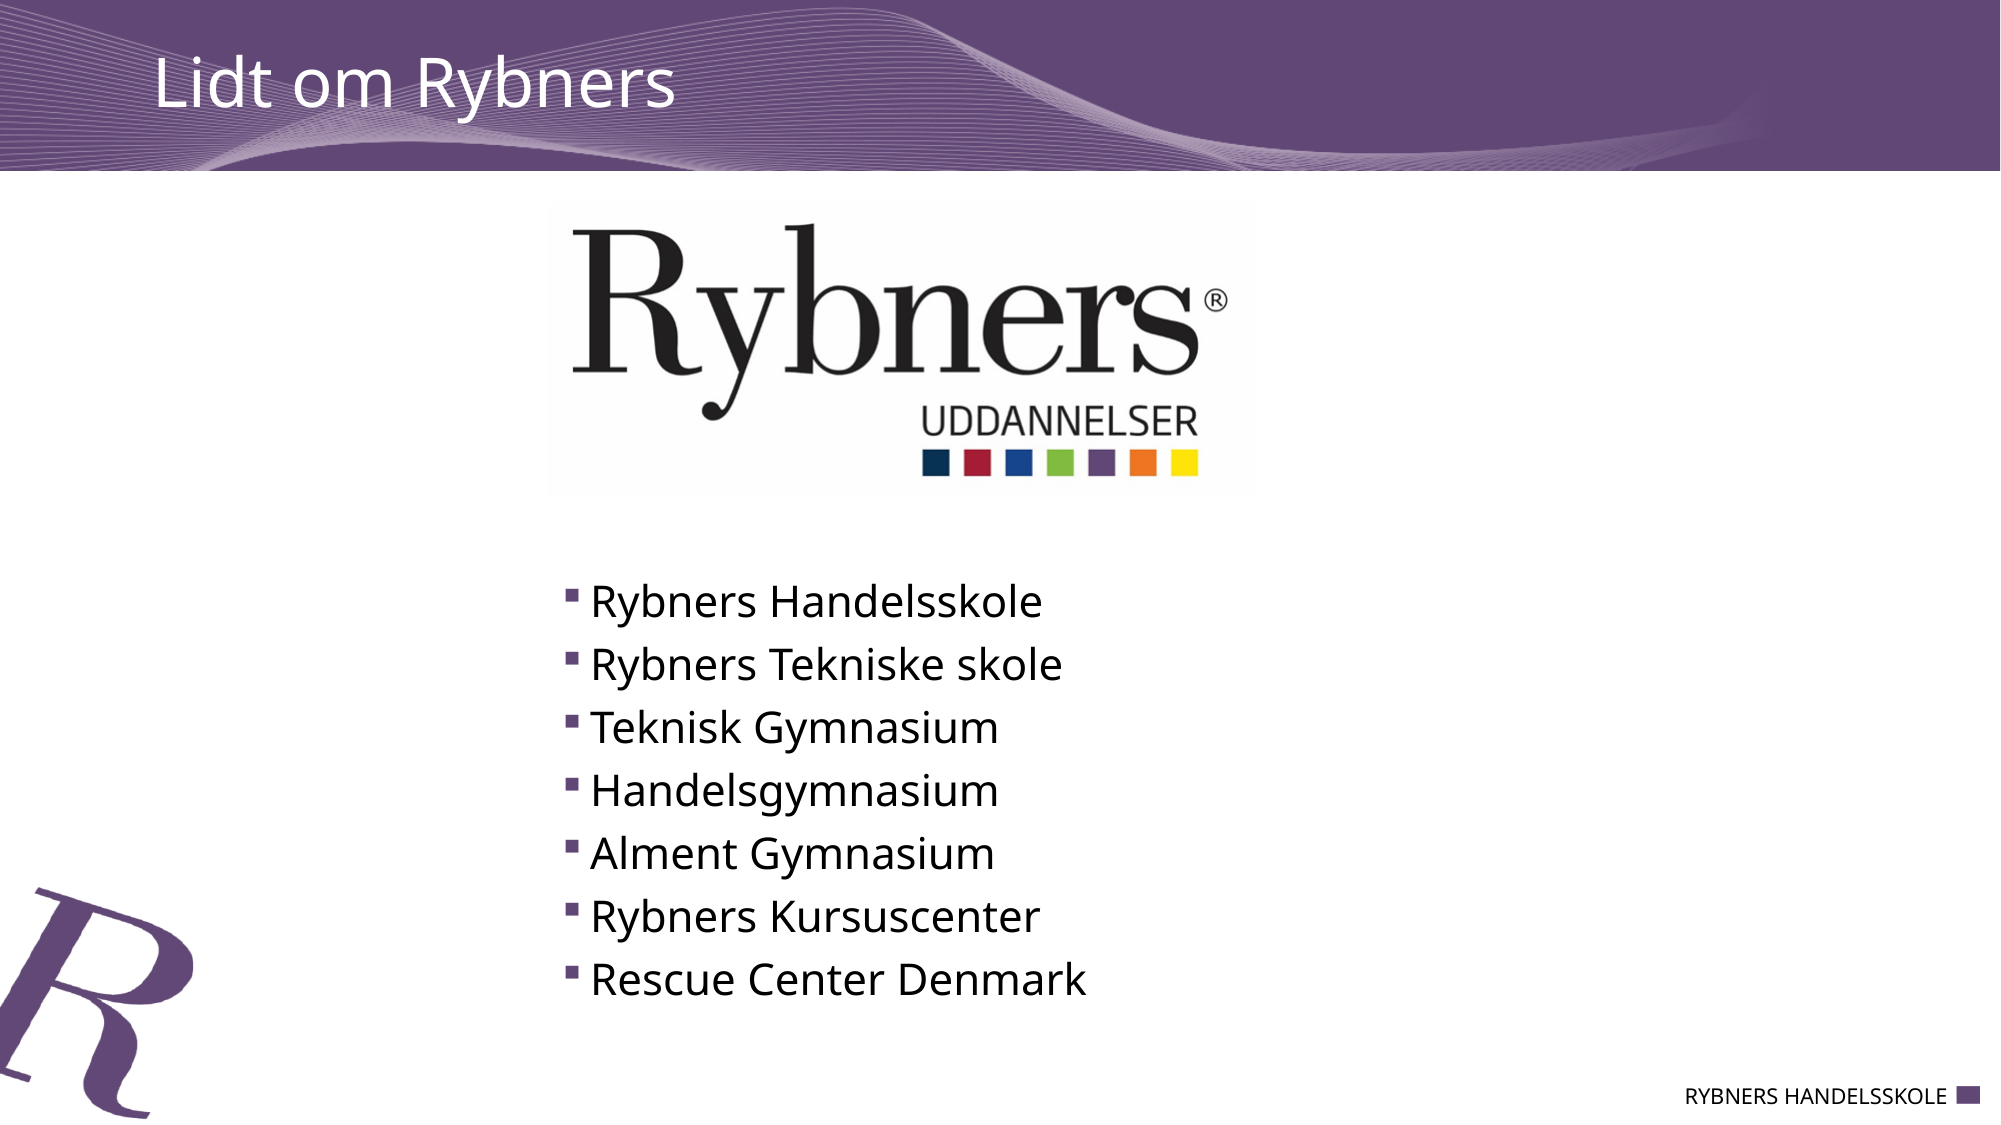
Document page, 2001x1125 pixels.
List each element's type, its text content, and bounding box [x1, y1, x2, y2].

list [547, 202, 1257, 498]
picture [0, 0, 2001, 171]
title Lidt om Rybners [137, 2, 1863, 169]
list Rybners Handelsskole Rybners Tekniske skole Teknisk Gymnasium Handelsgymnasium Alment Gymnasium Rybners Kursuscenter Rescue Center Denmark [547, 572, 1398, 1125]
picture [1956, 1086, 1980, 1104]
picture [0, 874, 335, 1125]
